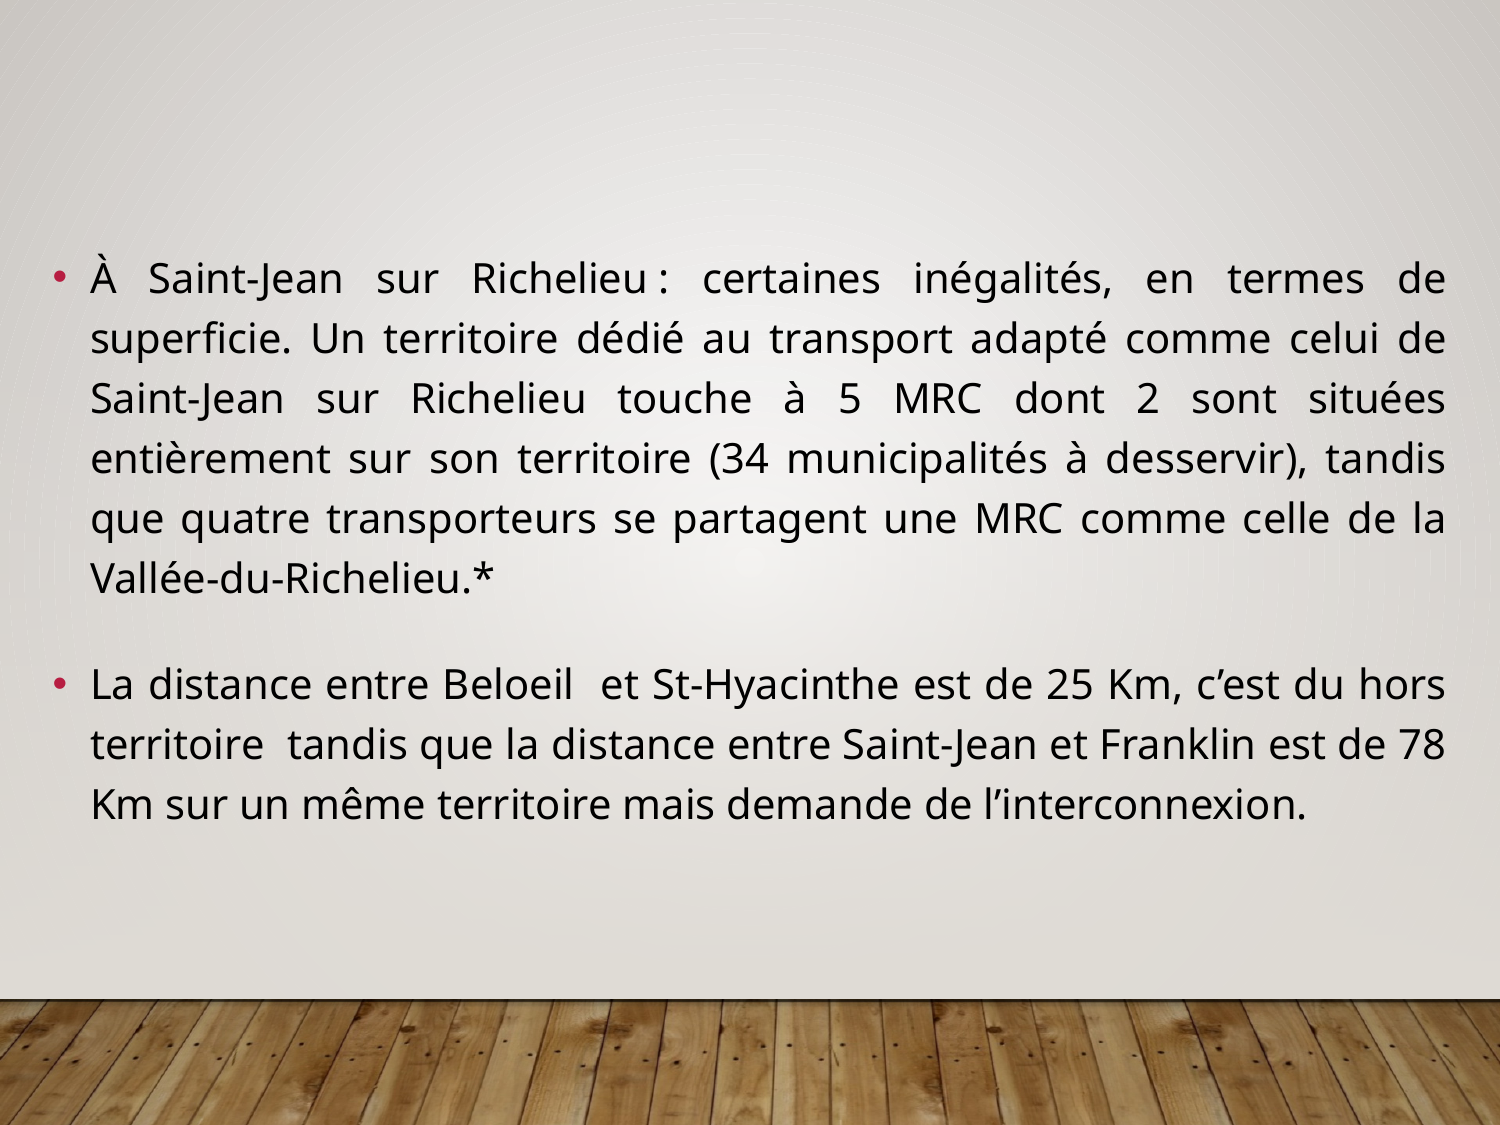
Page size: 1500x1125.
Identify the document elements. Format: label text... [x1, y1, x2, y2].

picture [0, 999, 1500, 1125]
list À Saint-Jean sur Richelieu : certaines inégalités, en termes de superficie. Un territoire dédié au transport adapté comme celui de Saint-Jean sur Richelieu touche à 5 MRC dont 2 sont situées entièrement sur son territoire (34 municipalités à desservir), tandis que quatre transporteurs se partagent une MRC comme celle de la Vallée-du-Richelieu.* La distance entre Beloeil et St-Hyacinthe est de 25 Km, c’est du hors territoire tandis que la distance entre Saint-Jean et Franklin est de 78 Km sur un même territoire mais demande de l’interconnexion. [37, 191, 1463, 1040]
